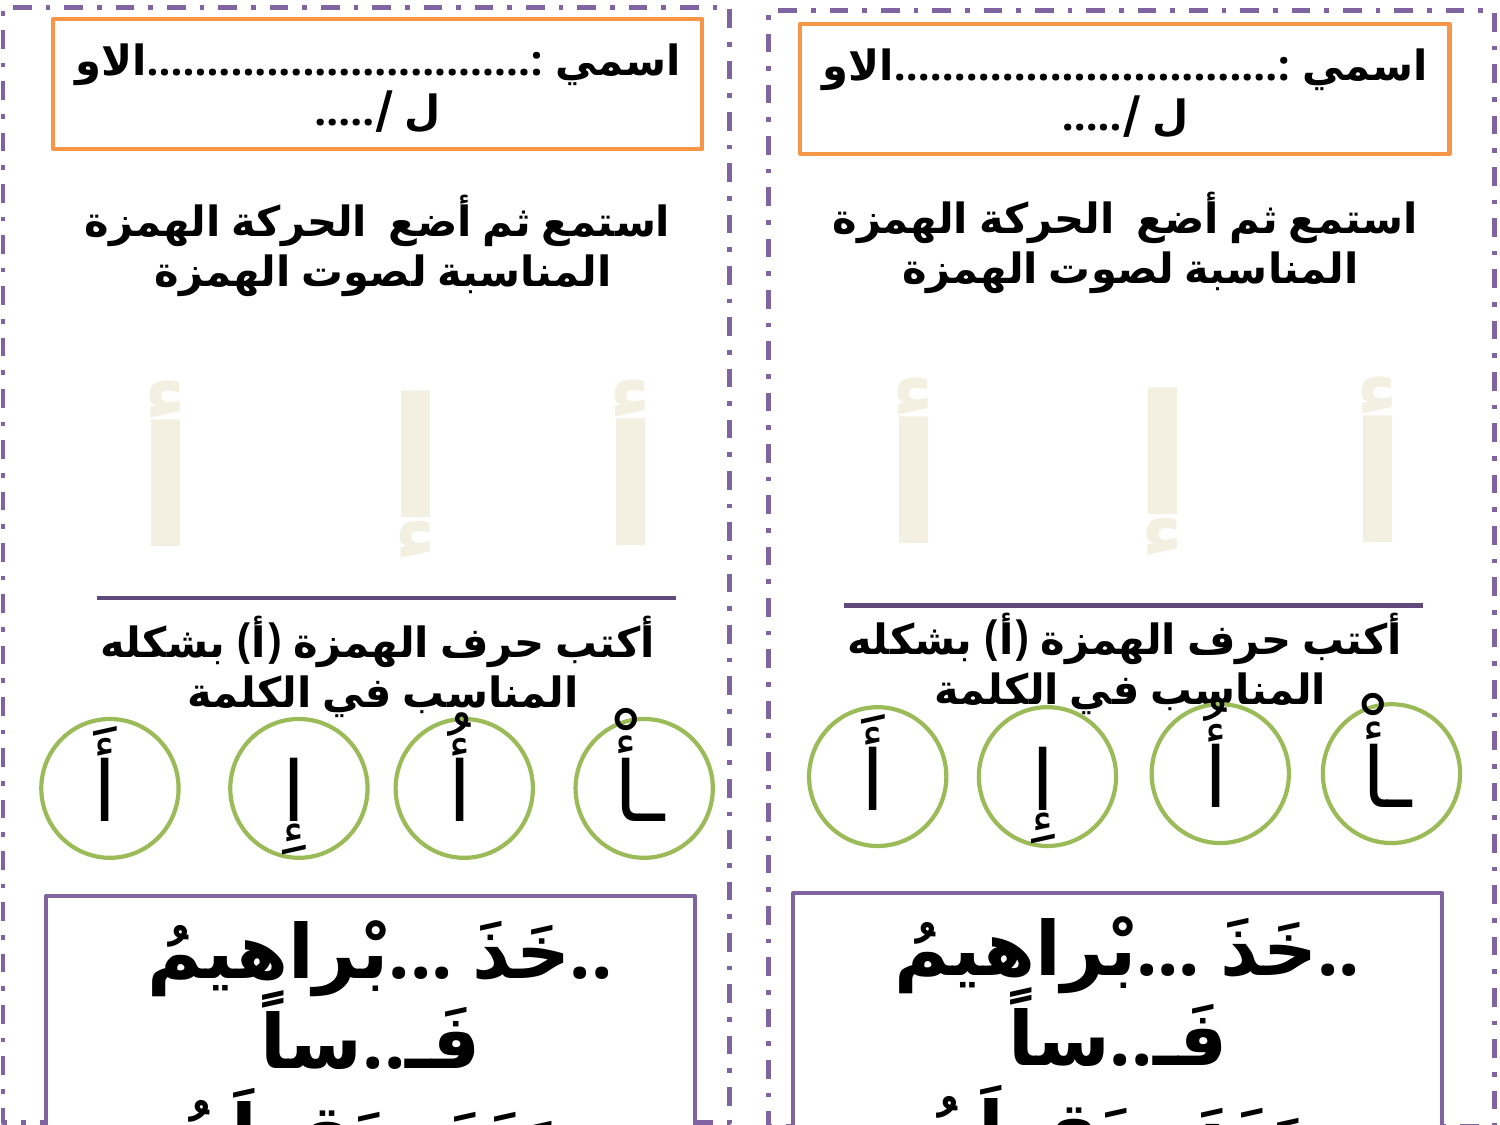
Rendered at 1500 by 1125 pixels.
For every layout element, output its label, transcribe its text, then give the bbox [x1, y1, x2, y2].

text_box [766, 9, 1497, 1125]
text_box [1, 5, 731, 1124]
title استمع ثم أضع الحركة الهمزة المناسبة لصوت الهمزة [761, 176, 1489, 307]
text_box إ [1117, 340, 1208, 556]
text_box ـأْ [573, 731, 715, 860]
text_box إِ [976, 705, 1119, 849]
text_box ـأْ [1320, 728, 1463, 846]
text_box أ [585, 371, 676, 587]
text_box أُ [1149, 702, 1292, 846]
text_box ..خَذَ ...بْراهيمُ فَـ..ساً وَبَدَ...يَقطَعُ الْخَشَبَ. [44, 894, 697, 1125]
text_box استمع ثم أضع الحركة الهمزة المناسبة لصوت الهمزة [14, 179, 741, 310]
text_box أَ [39, 731, 181, 860]
text_box أكتب حرف الهمزة (أ) بشكله المناسب في الكلمة [14, 601, 741, 731]
text_box أ [1332, 368, 1424, 584]
text_box إ [370, 343, 461, 559]
text_box إِ [228, 716, 370, 860]
text_box اسمي :................................الاول /..... [798, 22, 1452, 156]
text_box أَ [806, 728, 949, 849]
text_box أ [120, 372, 212, 588]
text_box ..خَذَ ...بْراهيمُ فَـ..ساً وَبَدَ...يَقطَعُ الْخَشَبَ. [791, 891, 1444, 1125]
text_box اسمي :................................الاول /..... [51, 17, 704, 151]
text_box أ [868, 368, 959, 584]
text_box أكتب حرف الهمزة (أ) بشكله المناسب في الكلمة [761, 597, 1489, 728]
text_box أُ [393, 716, 536, 860]
